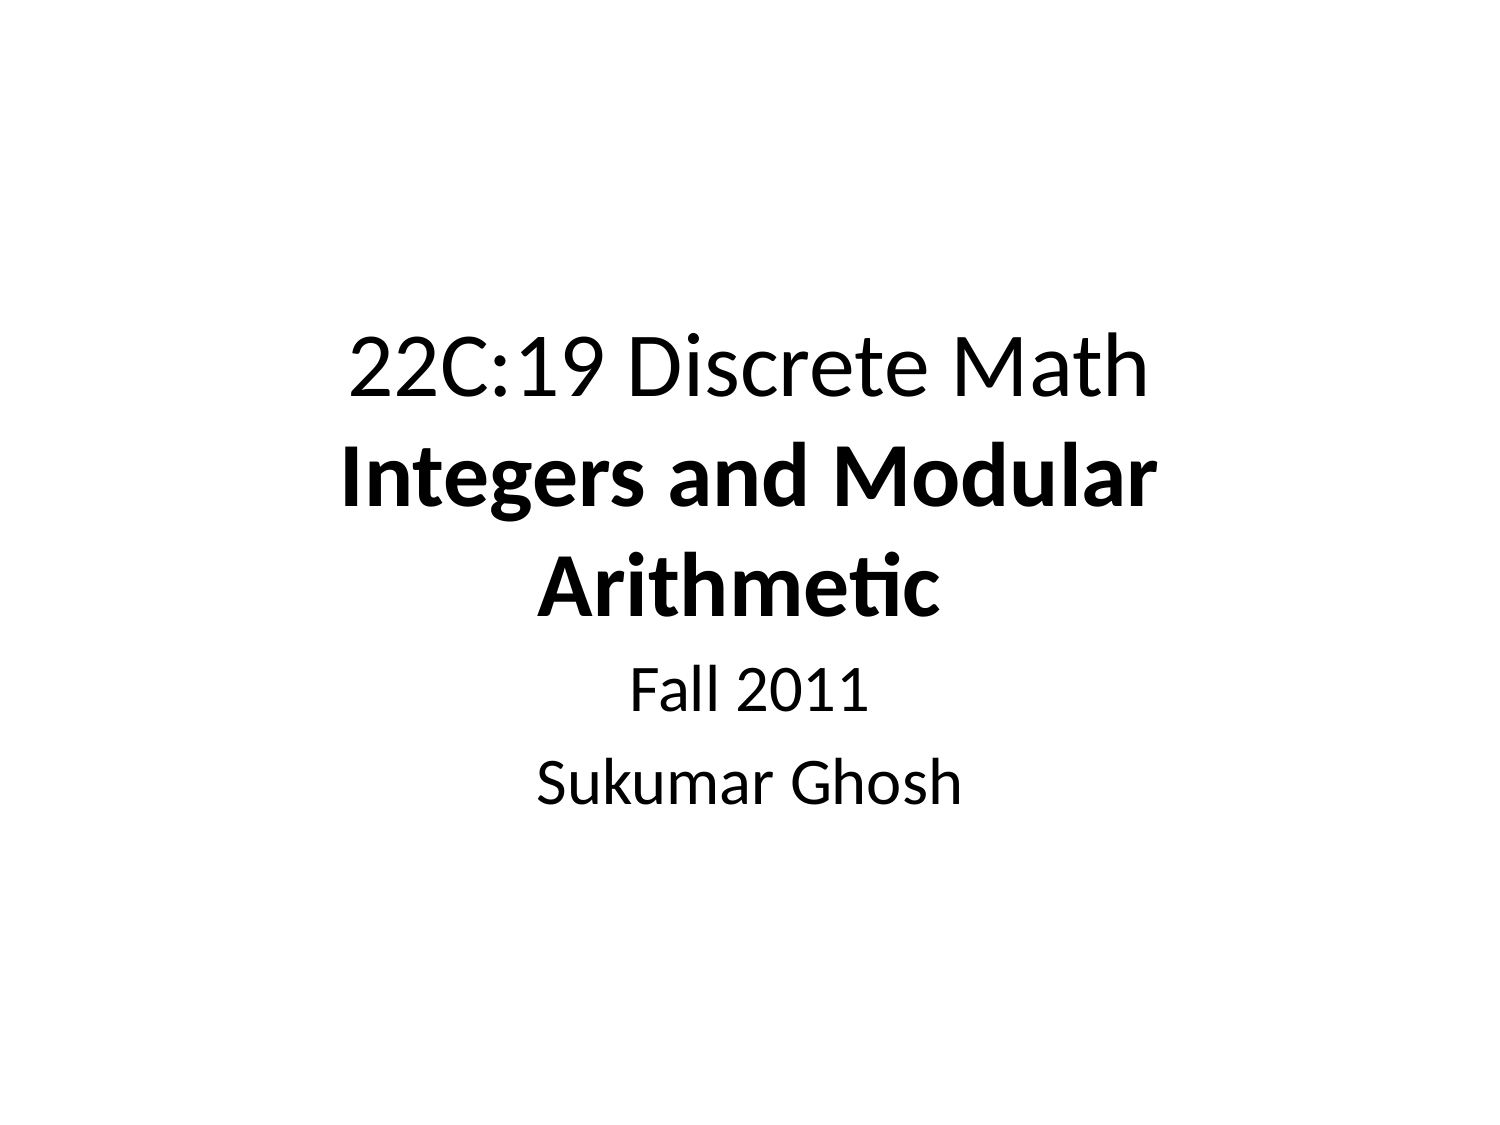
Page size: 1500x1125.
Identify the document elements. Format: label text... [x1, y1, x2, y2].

subtitle Fall 2011 Sukumar Ghosh [225, 637, 1275, 925]
title 22C:19 Discrete Math Integers and Modular Arithmetic [112, 349, 1388, 591]
